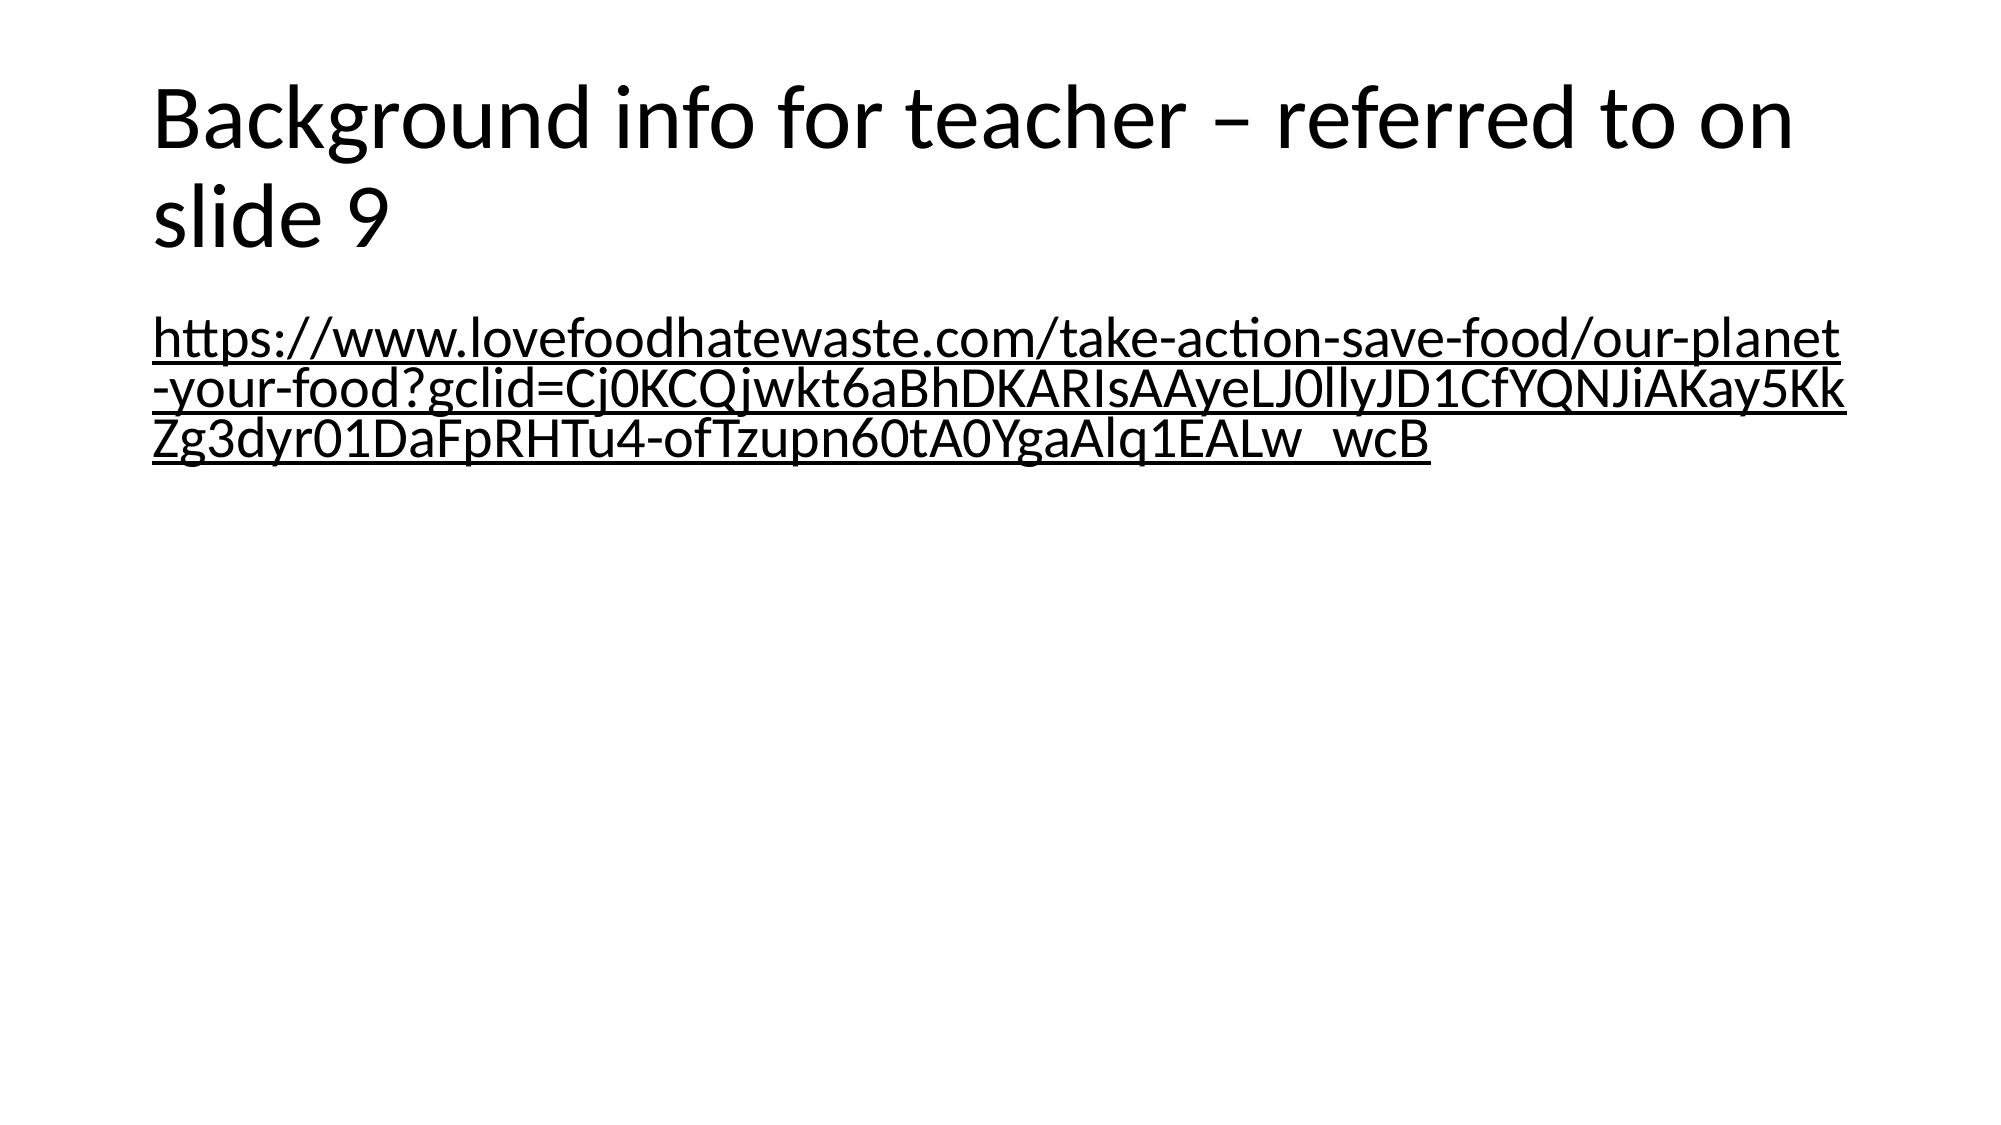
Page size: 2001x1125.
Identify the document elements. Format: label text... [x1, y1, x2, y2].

title Background info for teacher – referred to on slide 9 [137, 59, 1863, 278]
list https://www.lovefoodhatewaste.com/take-action-save-food/our-planet-your-food?gclid=Cj0KCQjwkt6aBhDKARIsAAyeLJ0llyJD1CfYQNJiAKay5KkZg3dyr01DaFpRHTu4-ofTzupn60tA0YgaAlq1EALw_wcB [137, 299, 1863, 1014]
